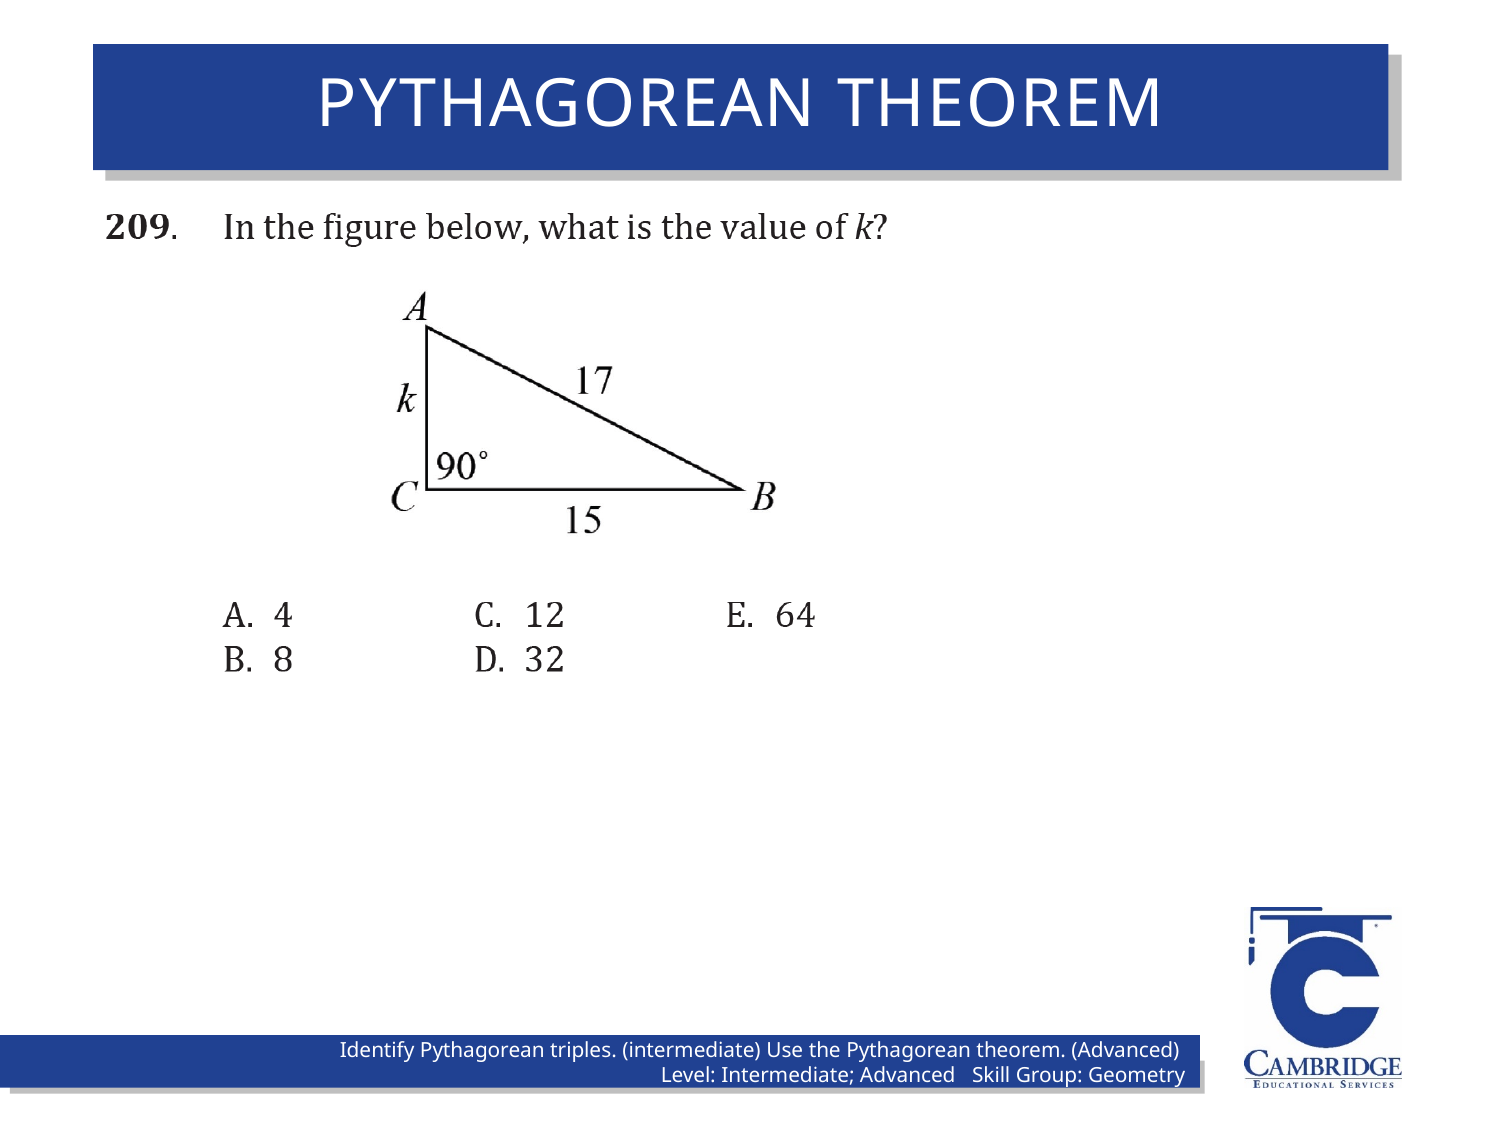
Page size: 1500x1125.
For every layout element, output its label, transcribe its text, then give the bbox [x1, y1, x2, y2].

title Pythagorean Theorem [93, 44, 1389, 171]
text_box [9, 1059, 1206, 1095]
footer Identify Pythagorean triples. (intermediate) Use the Pythagorean theorem. (Advanced) Level: Intermediate; Advanced Skill Group: Geometry [0, 1035, 1200, 1088]
picture [92, 205, 901, 690]
text_box [104, 53, 1403, 182]
picture [1244, 907, 1403, 1088]
